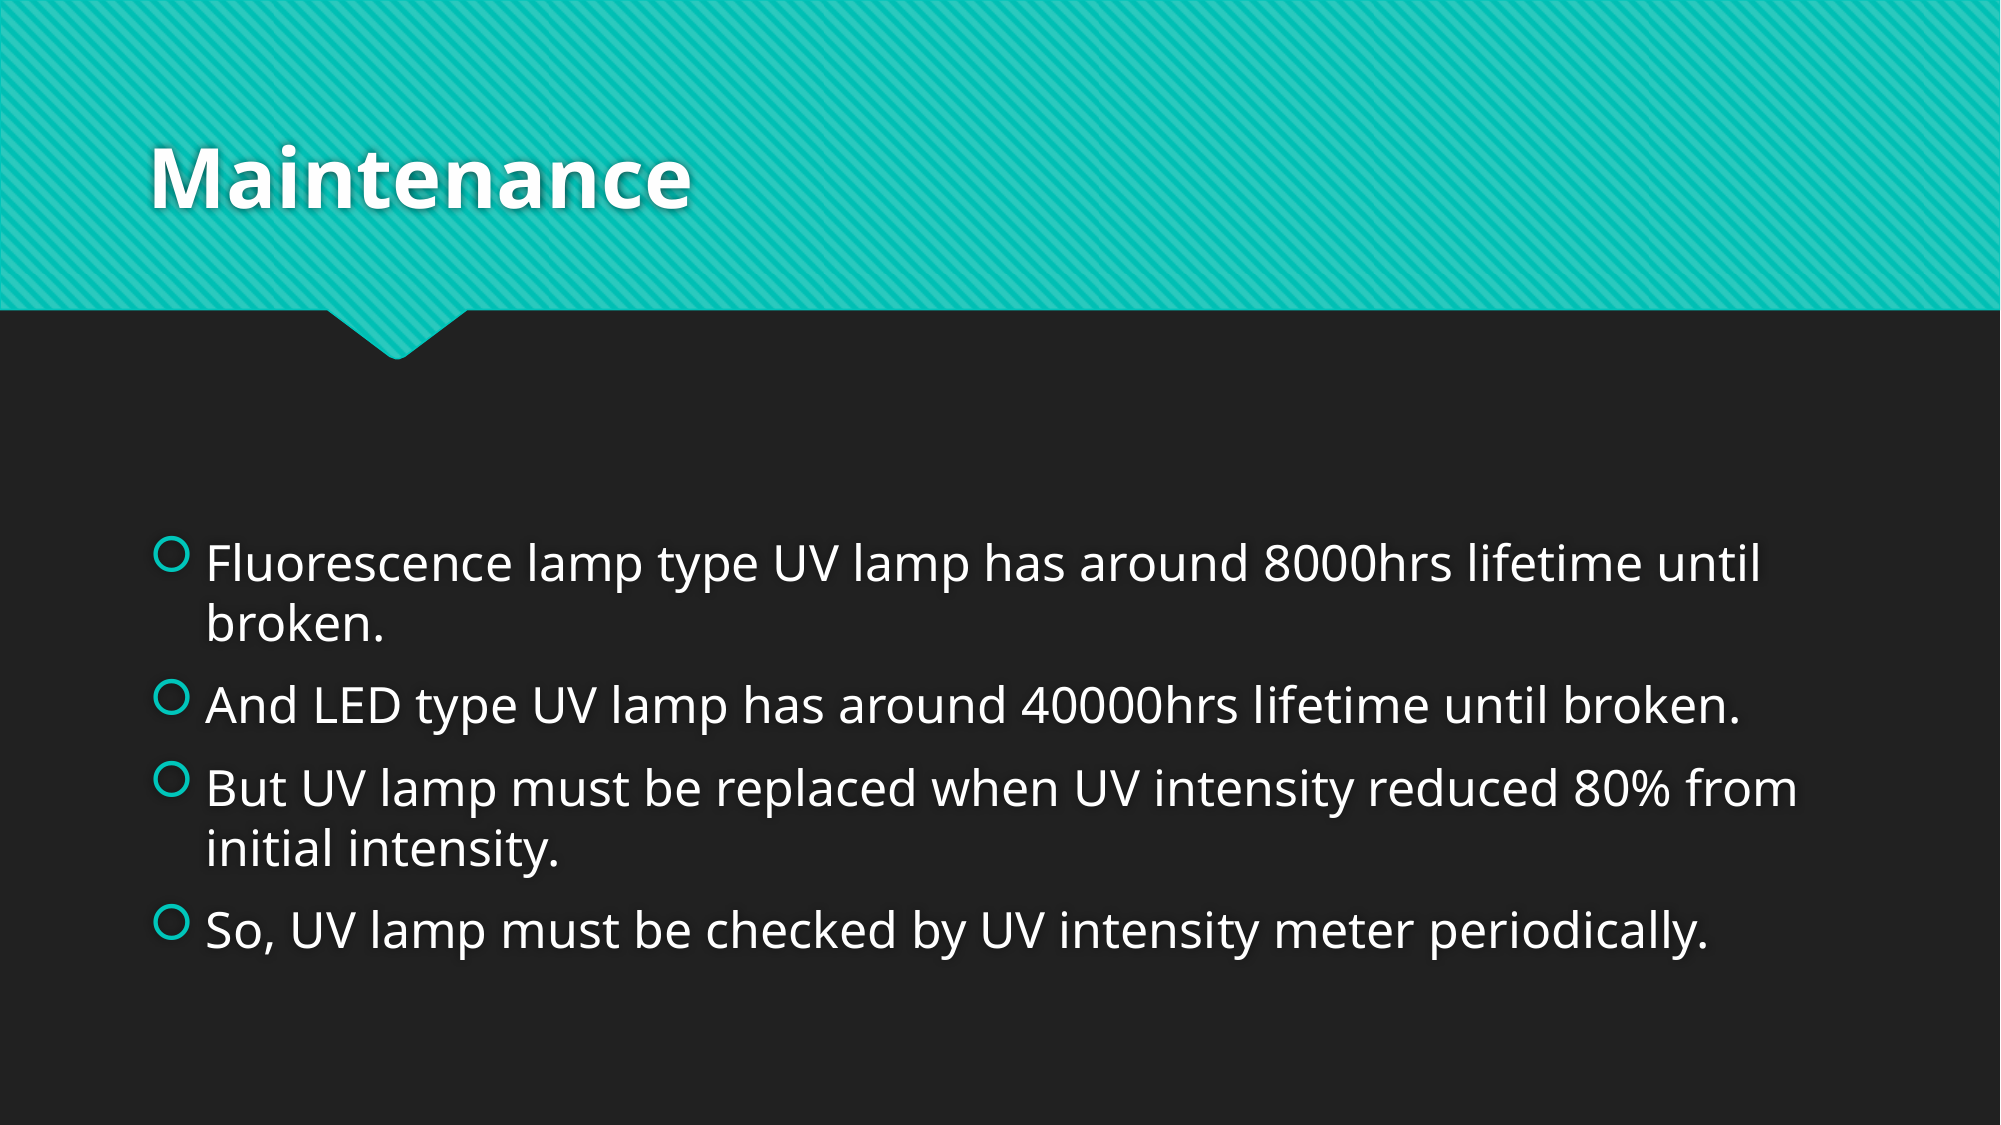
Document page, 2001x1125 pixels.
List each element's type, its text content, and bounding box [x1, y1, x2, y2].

list Fluorescence lamp type UV lamp has around 8000hrs lifetime until broken. And LED type UV lamp has around 40000hrs lifetime until broken. But UV lamp must be replaced when UV intensity reduced 80% from initial intensity. So, UV lamp must be checked by UV intensity meter periodically. [134, 364, 1868, 1125]
title Maintenance [132, 73, 1868, 233]
